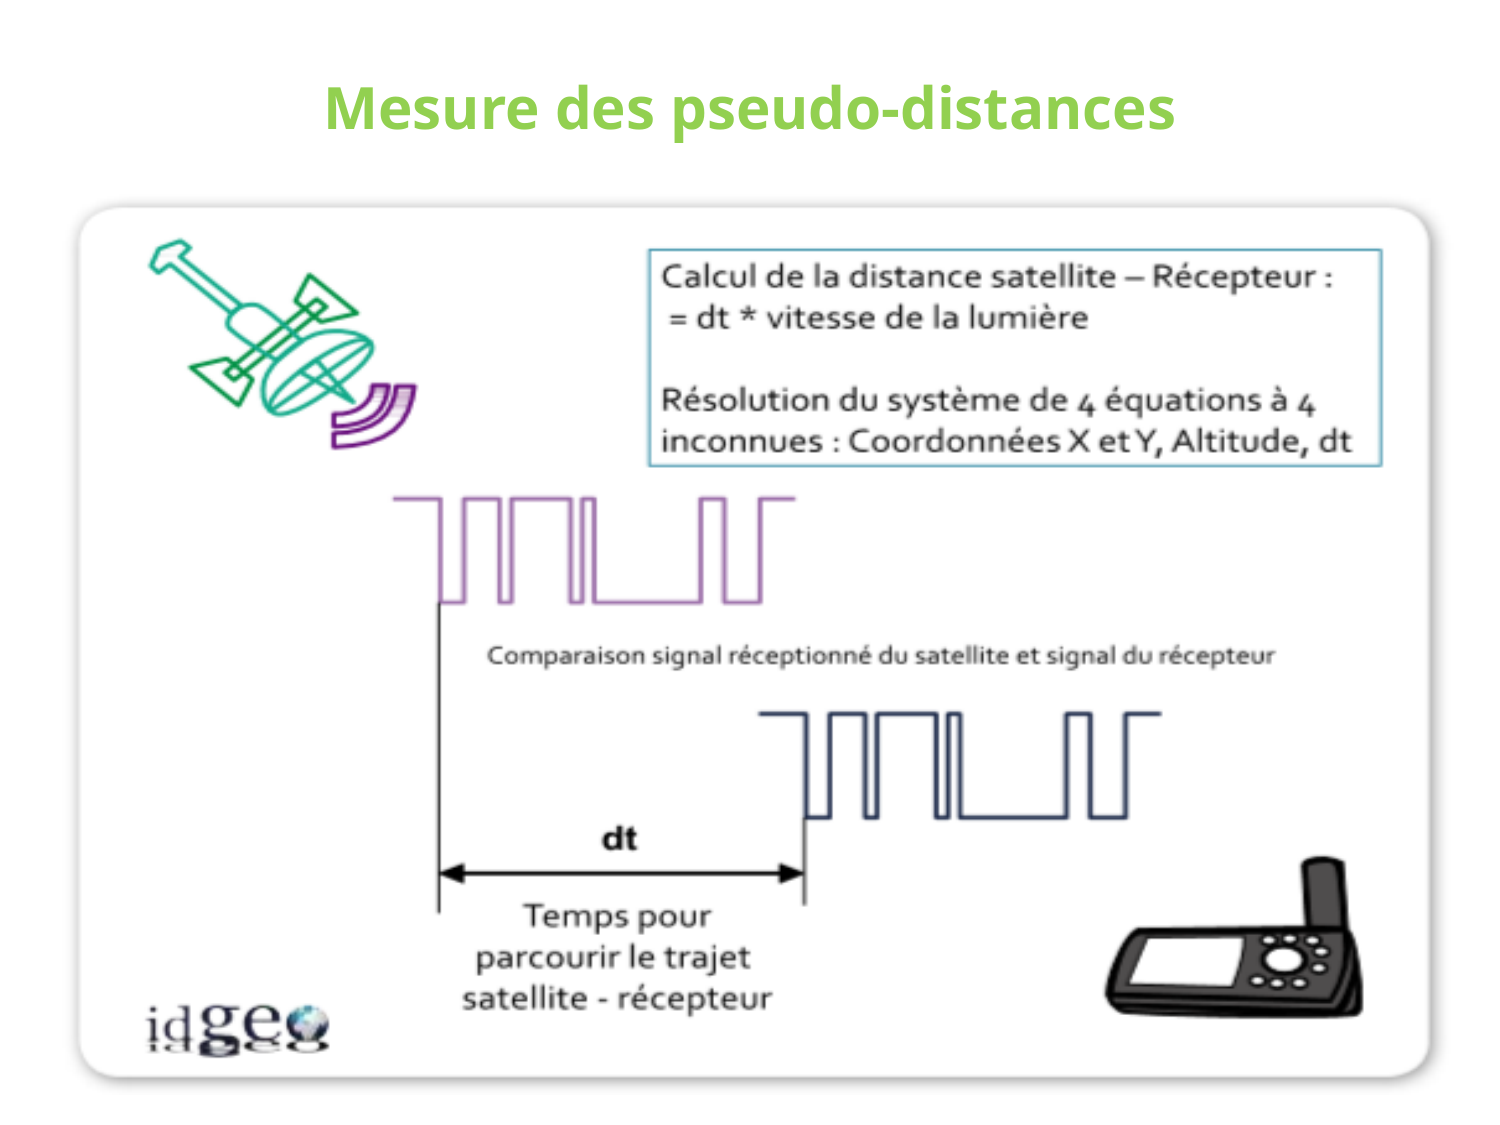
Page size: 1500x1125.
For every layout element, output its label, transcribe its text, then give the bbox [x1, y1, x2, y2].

title Mesure des pseudo-distances [103, 59, 1397, 163]
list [42, 178, 1458, 1095]
